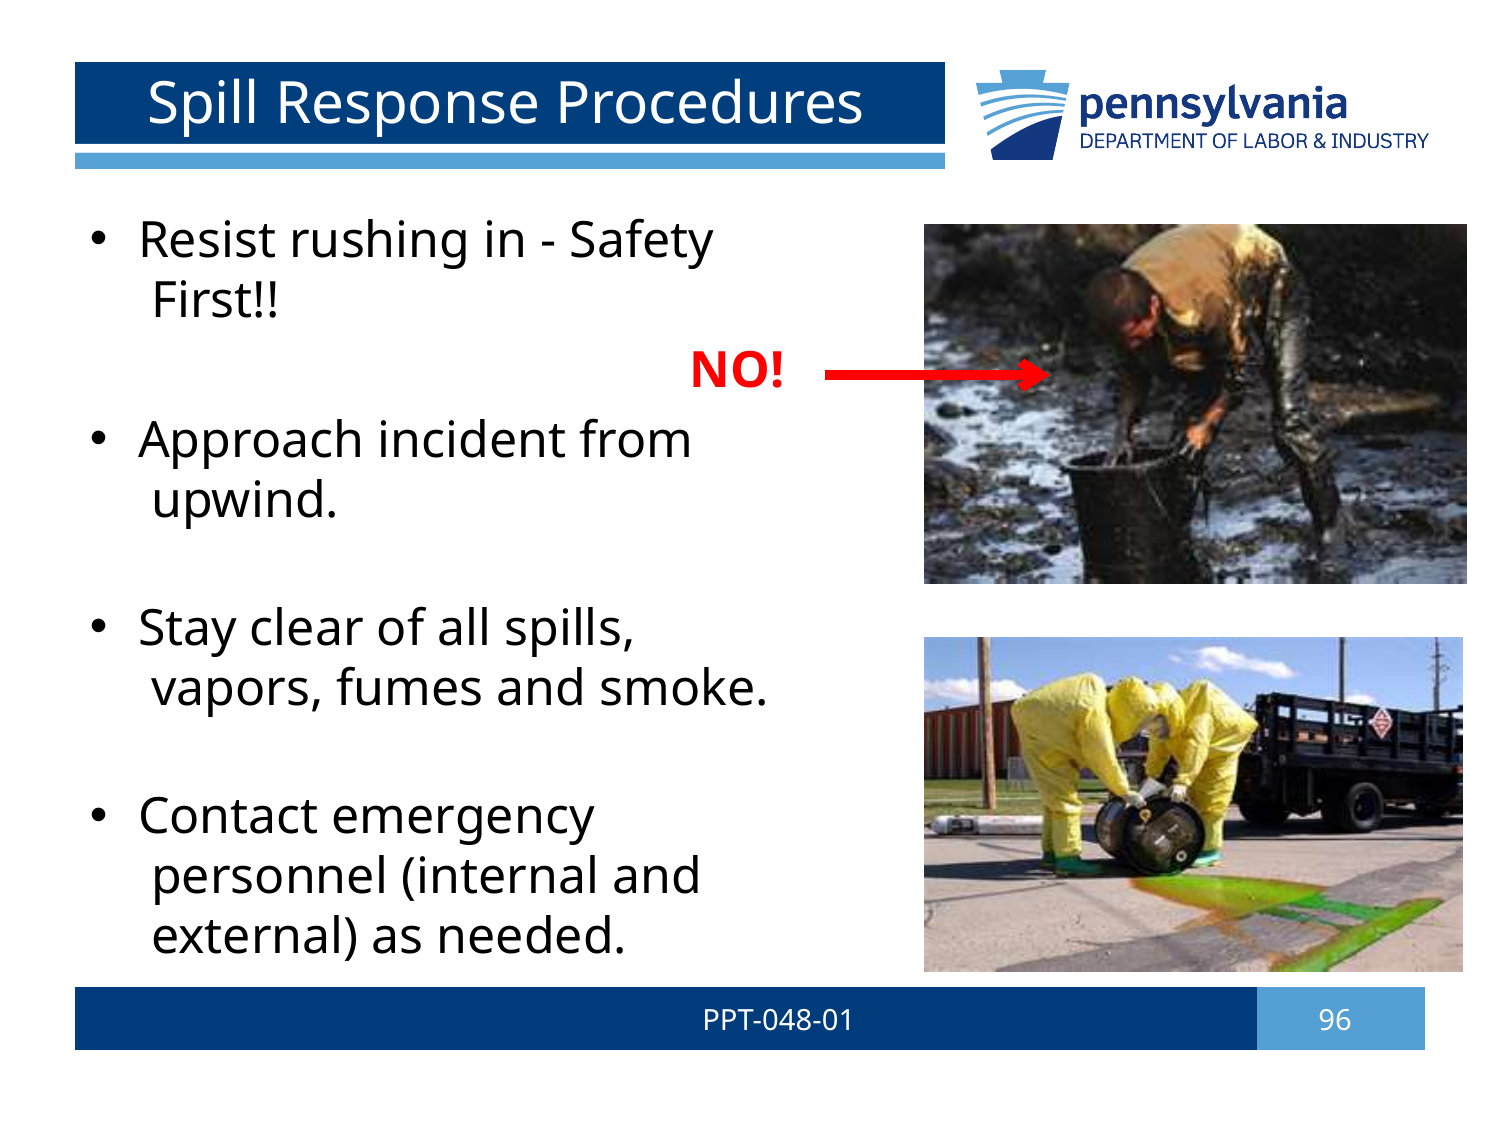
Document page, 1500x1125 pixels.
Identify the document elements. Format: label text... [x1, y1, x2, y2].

picture [74, 987, 1426, 1051]
picture [924, 637, 1463, 973]
picture [74, 62, 1430, 170]
text_box Resist rushing in - Safety First!! NO! Approach incident from upwind. Stay clear of all spills, vapors, fumes and smoke. Contact emergency personnel (internal and external) as needed. [75, 199, 850, 986]
picture [924, 224, 1467, 584]
